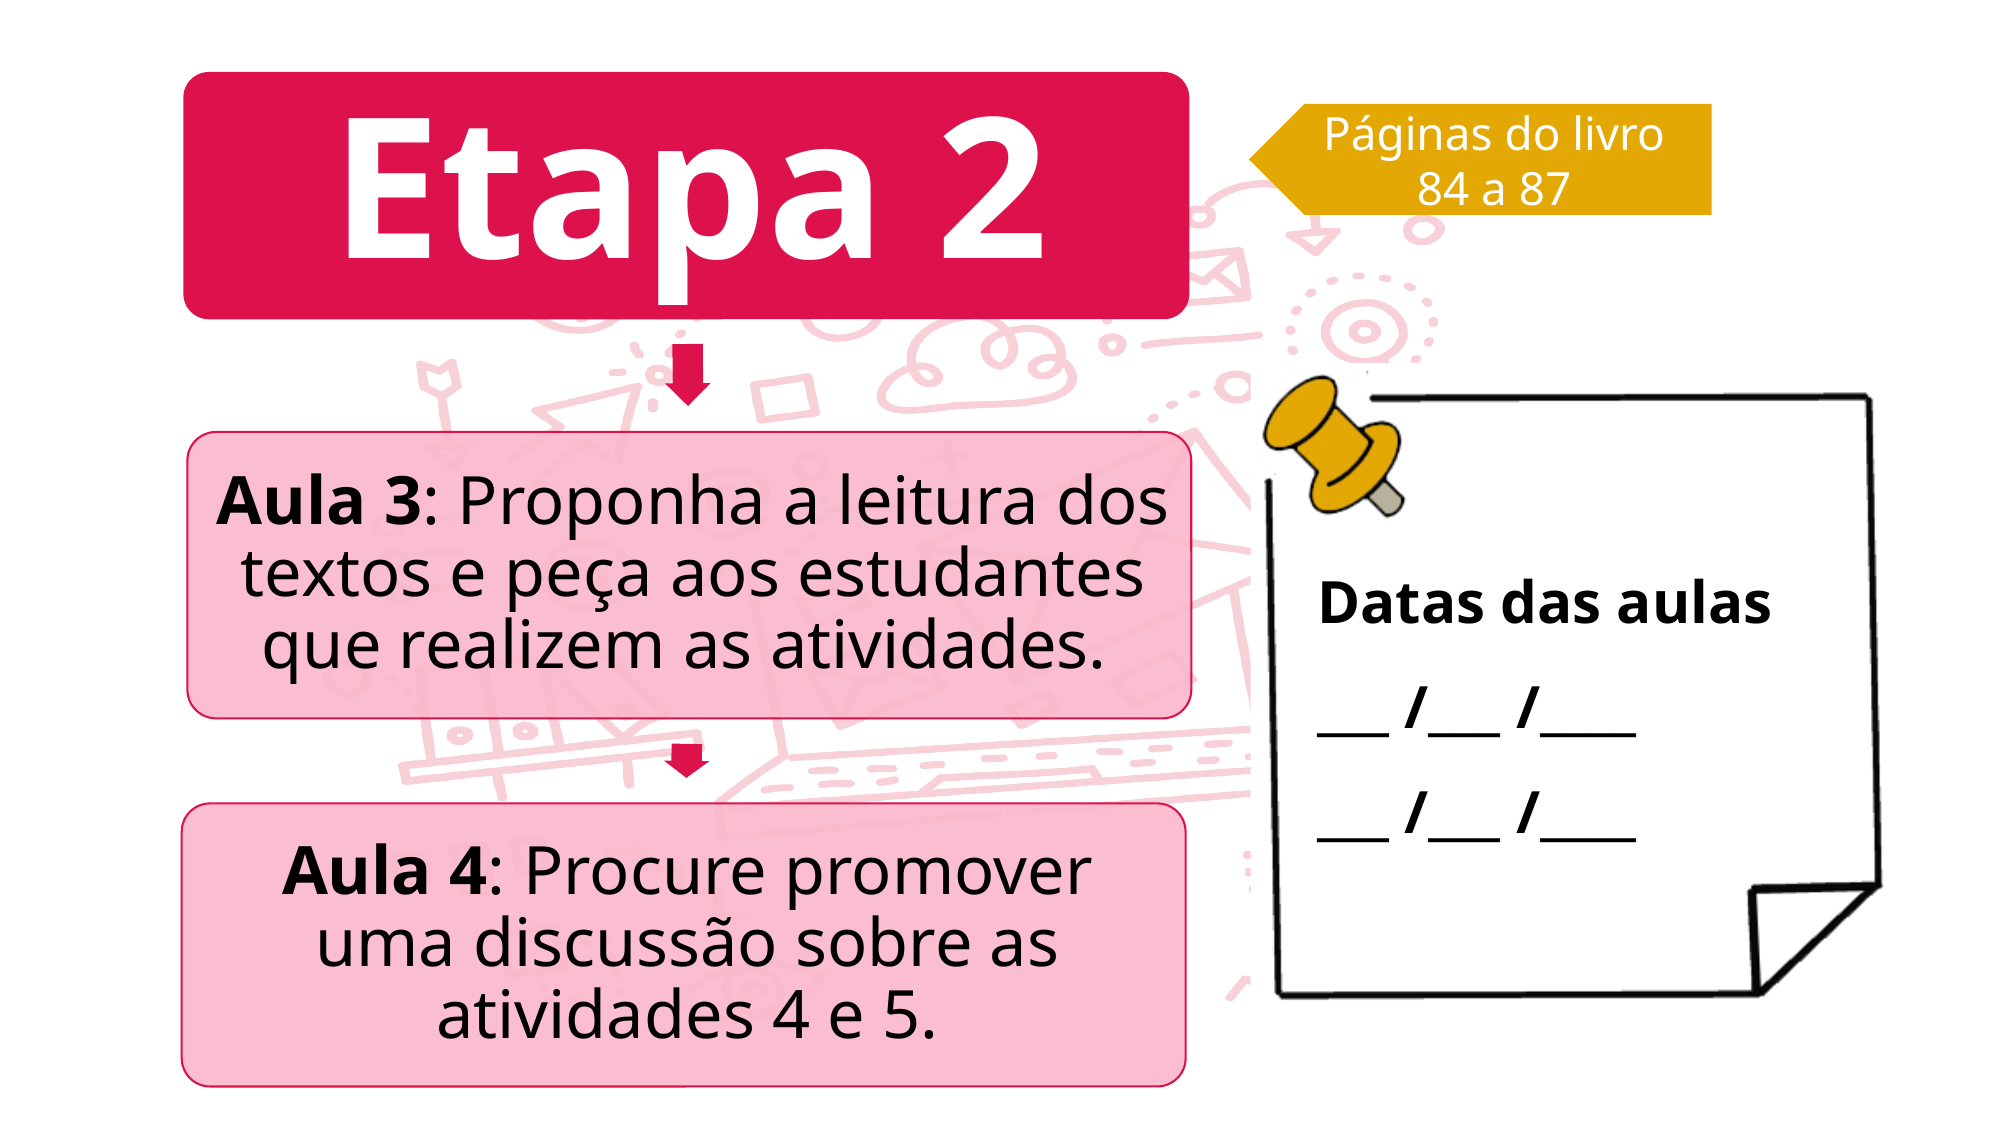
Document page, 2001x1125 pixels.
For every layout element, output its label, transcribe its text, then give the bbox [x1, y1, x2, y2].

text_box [1250, 363, 1893, 1010]
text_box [122, 72, 1251, 1087]
text_box Páginas do livro 84 a 87 [1251, 103, 1712, 215]
